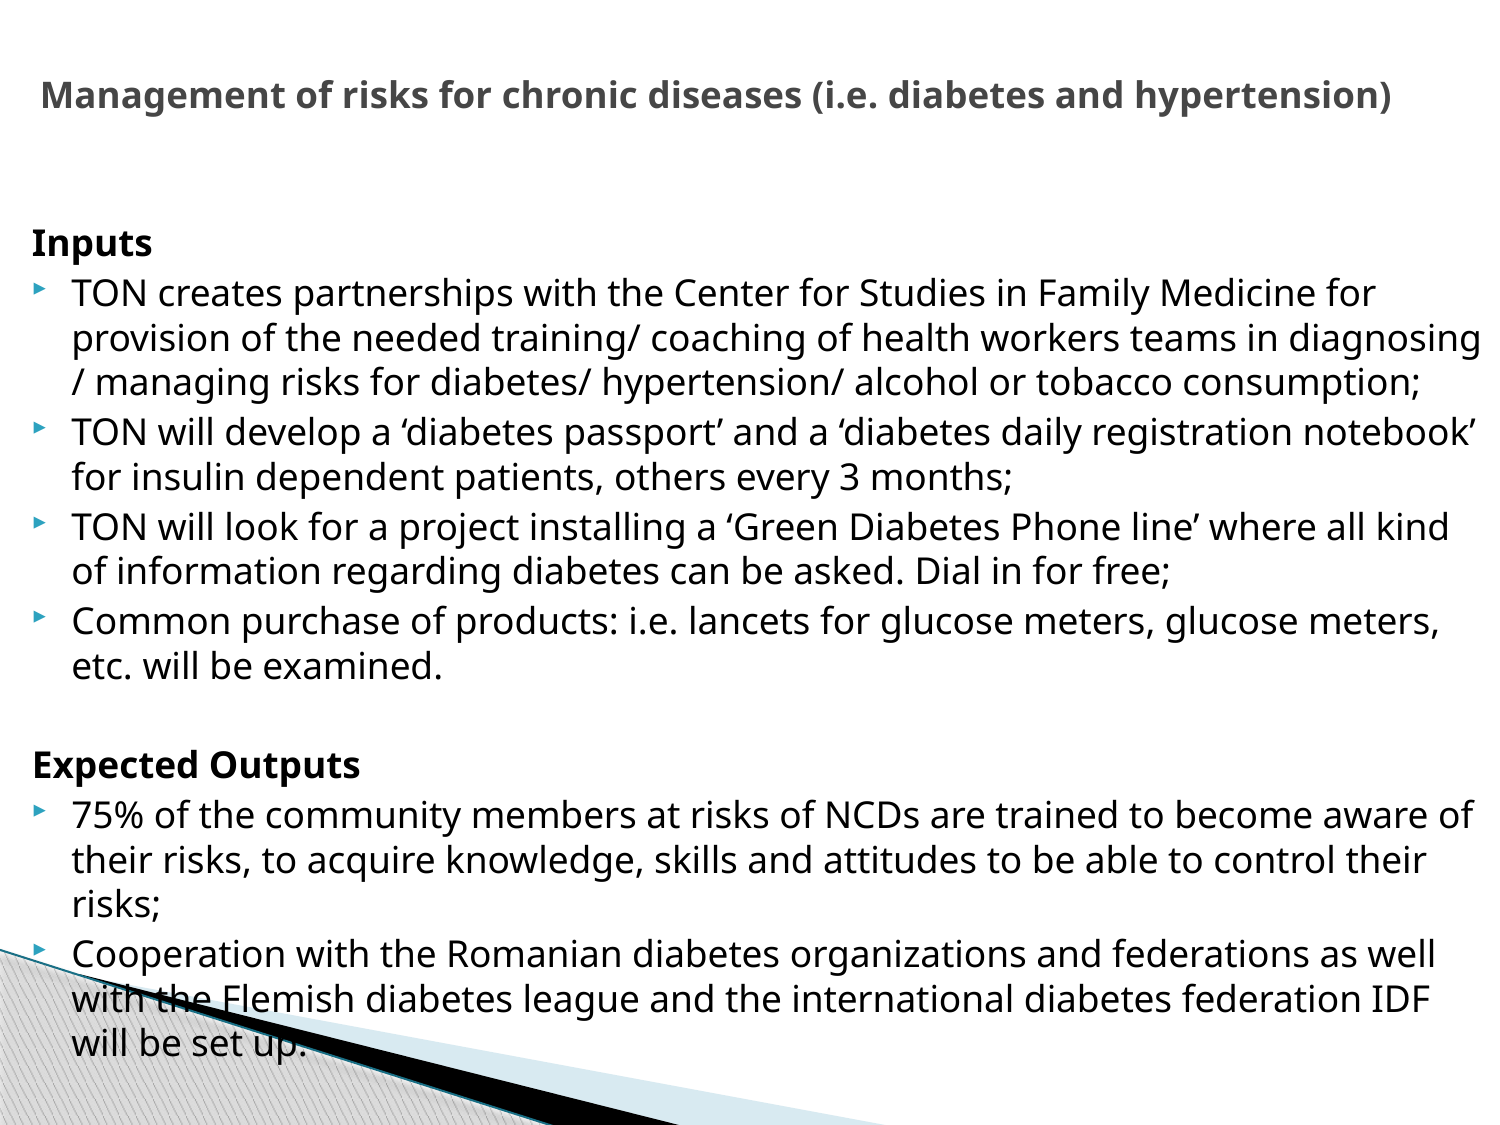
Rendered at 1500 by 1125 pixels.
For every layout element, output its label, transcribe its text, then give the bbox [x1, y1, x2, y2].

list Inputs TON creates partnerships with the Center for Studies in Family Medicine for provision of the needed training/ coaching of health workers teams in diagnosing / managing risks for diabetes/ hypertension/ alcohol or tobacco consumption; TON will develop a ‘diabetes passport’ and a ‘diabetes daily registration notebook’ for insulin dependent patients, others every 3 months; TON will look for a project installing a ‘Green Diabetes Phone line’ where all kind of information regarding diabetes can be asked. Dial in for free; Common purchase of products: i.e. lancets for glucose meters, glucose meters, etc. will be examined. Expected Outputs 75% of the community members at risks of NCDs are trained to become aware of their risks, to acquire knowledge, skills and attitudes to be able to control their risks; Cooperation with the Romanian diabetes organizations and federations as well with the Flemish diabetes league and the international diabetes federation IDF will be set up. [0, 212, 1500, 1088]
title Management of risks for chronic diseases (i.e. diabetes and hypertension) [24, 50, 1475, 188]
